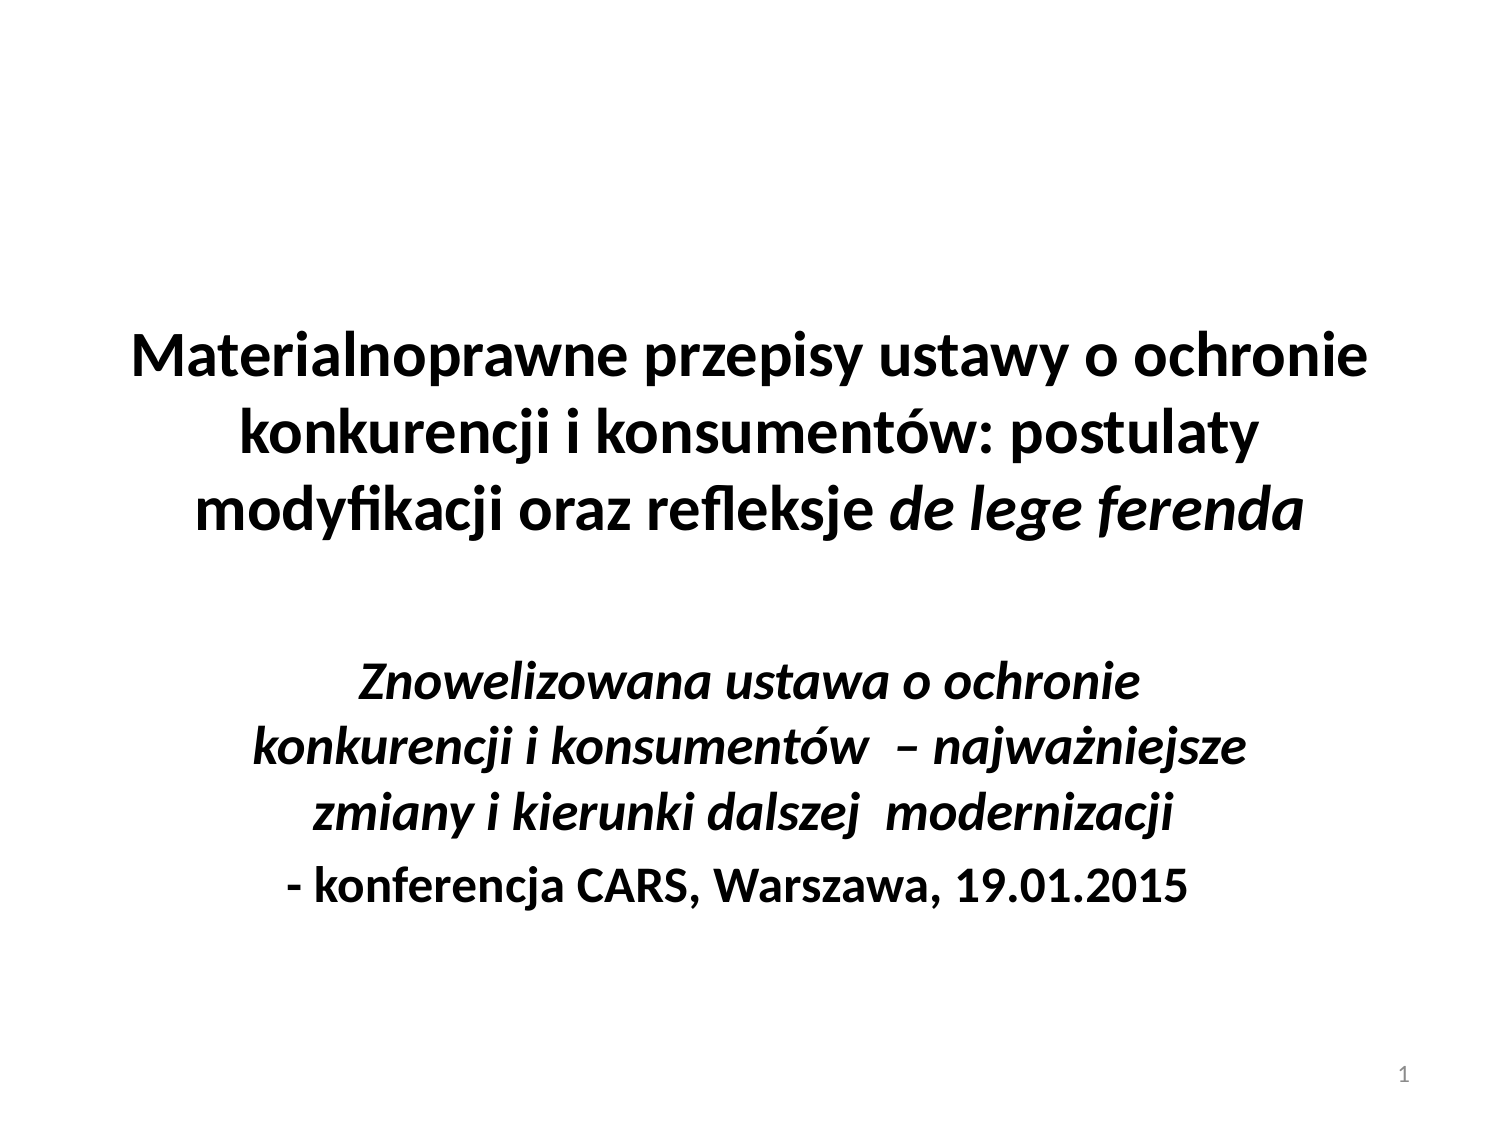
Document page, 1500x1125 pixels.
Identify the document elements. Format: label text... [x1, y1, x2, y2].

title Materialnoprawne przepisy ustawy o ochronie konkurencji i konsumentów: postulaty modyfikacji oraz refleksje de lege ferenda [112, 349, 1388, 591]
slide_number 1 [1074, 1042, 1425, 1103]
subtitle Znowelizowana ustawa o ochronie konkurencji i konsumentów – najważniejsze zmiany i kierunki dalszej modernizacji - konferencja CARS, Warszawa, 19.01.2015 [225, 637, 1275, 925]
